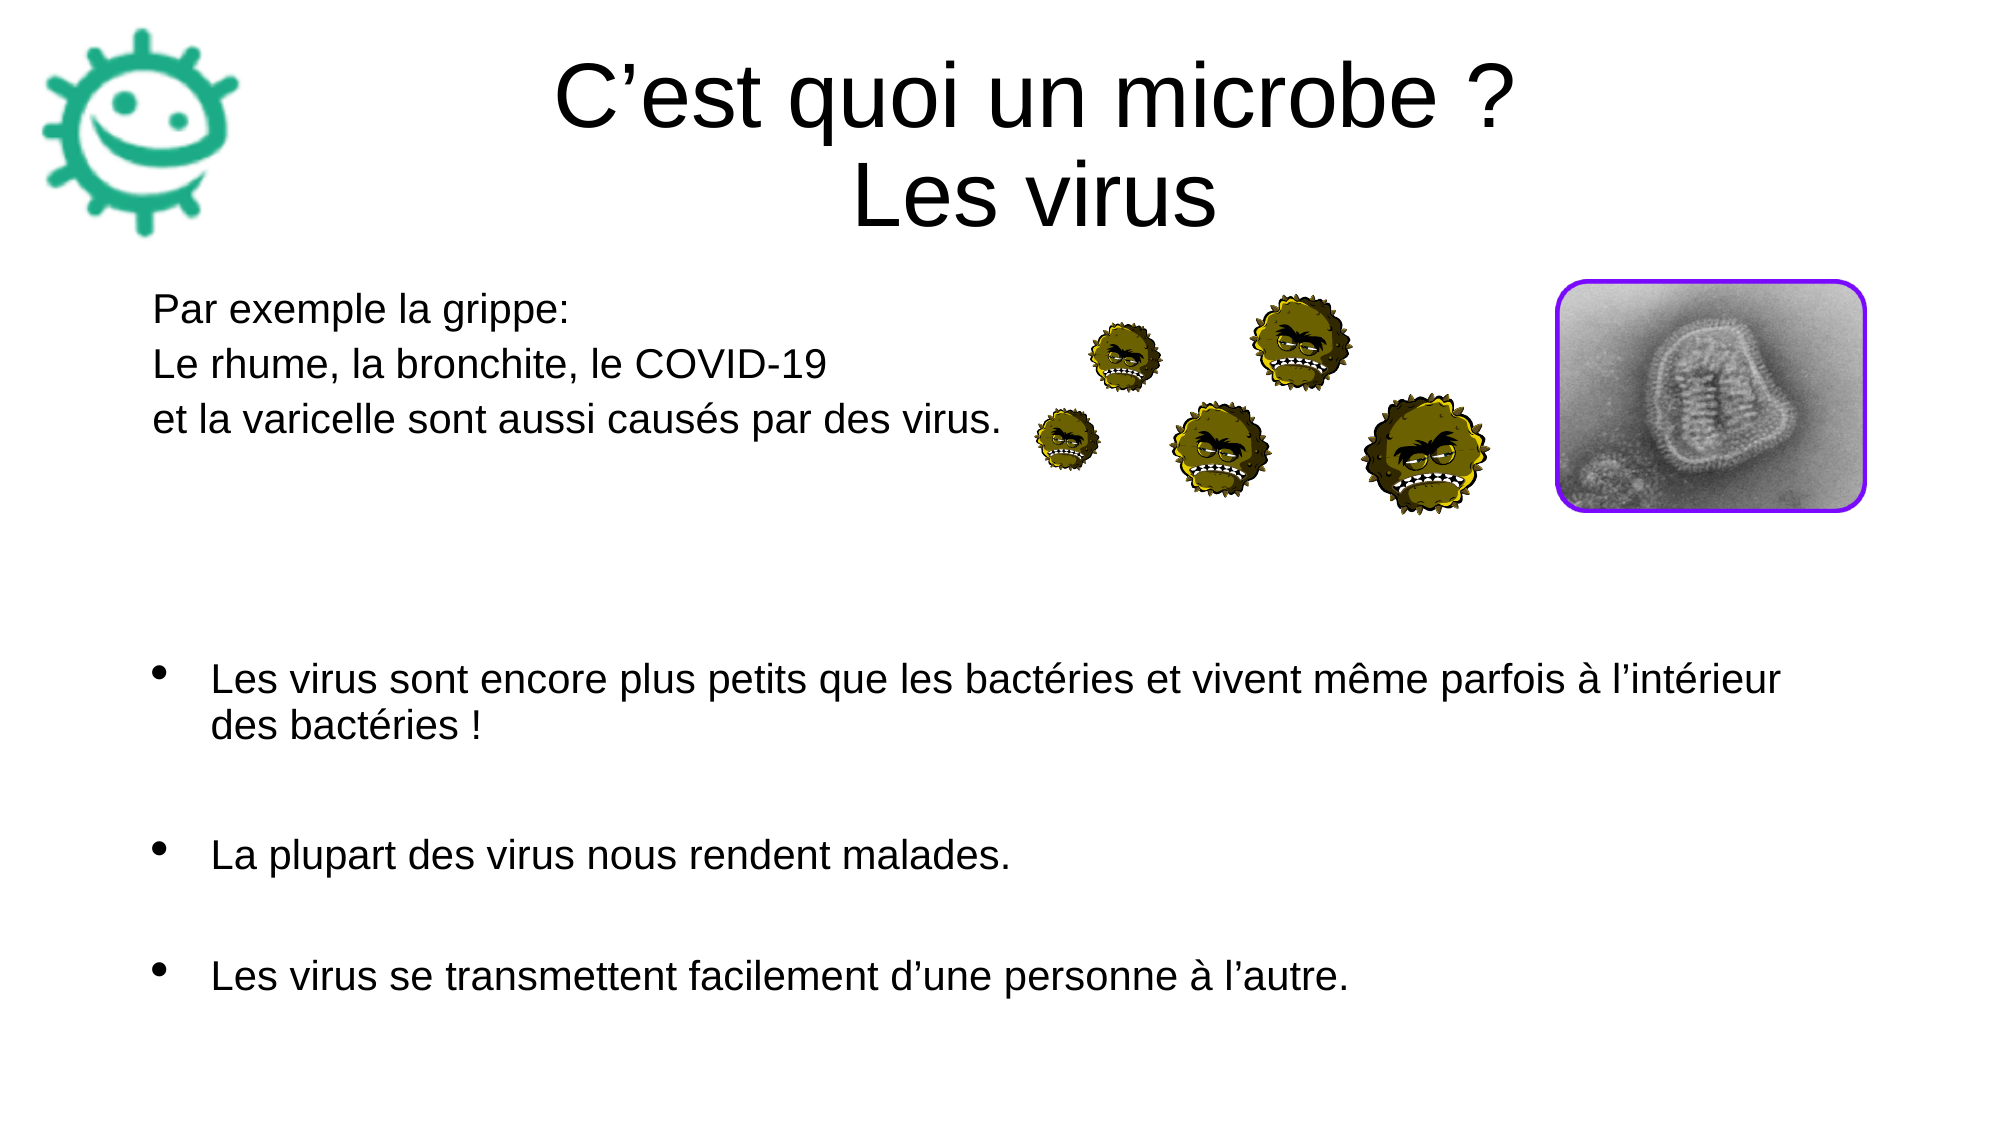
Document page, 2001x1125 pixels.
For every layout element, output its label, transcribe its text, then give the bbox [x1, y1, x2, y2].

title C’est quoi un microbe ? Les virus [349, 38, 1722, 257]
picture [16, 11, 259, 257]
picture [1248, 293, 1354, 392]
picture [1168, 400, 1273, 498]
picture [1087, 321, 1163, 393]
picture [1555, 279, 1867, 513]
picture [1033, 407, 1102, 471]
list Par exemple la grippe: Le rhume, la bronchite, le COVID-19 et la varicelle sont aussi causés par des virus. Les virus sont encore plus petits que les bactéries et vivent même parfois à l’intérieur des bactéries ! La plupart des virus nous rendent malades. Les virus se transmettent facilement d’une personne à l’autre. [137, 279, 1863, 1014]
picture [1360, 392, 1491, 516]
